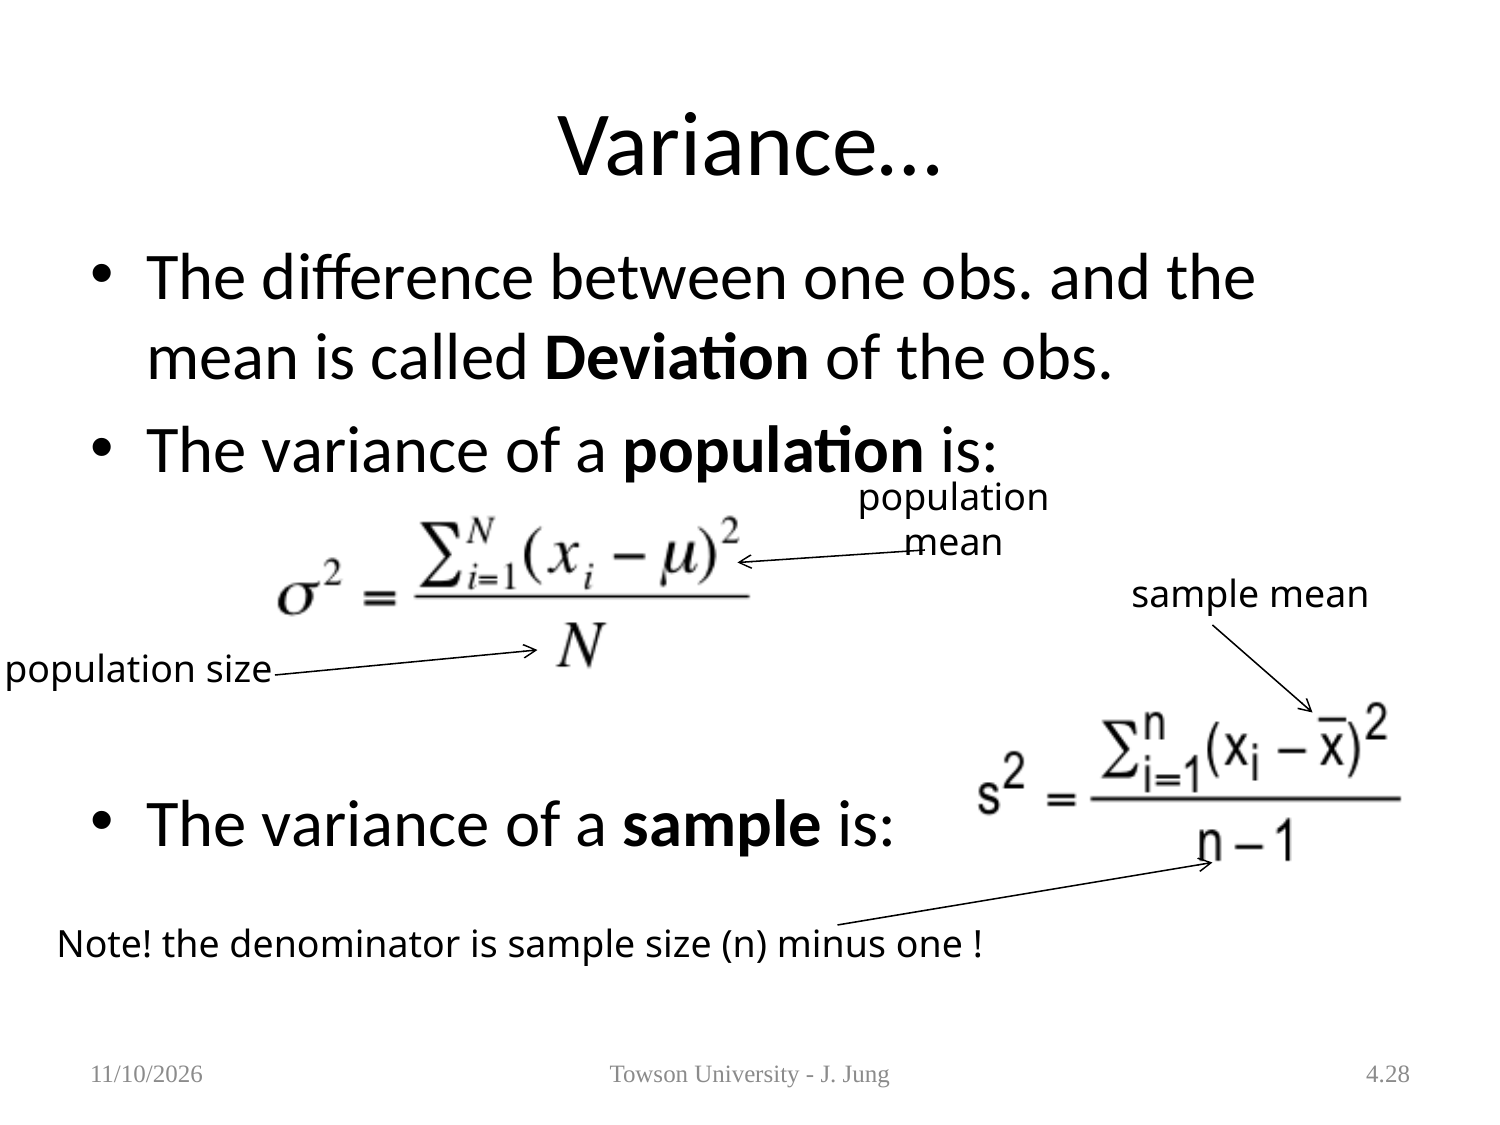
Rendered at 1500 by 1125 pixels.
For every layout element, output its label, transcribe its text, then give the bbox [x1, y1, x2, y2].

title Variance… [75, 45, 1425, 224]
text_box Note! the denominator is sample size (n) minus one ! [41, 912, 1009, 973]
picture [262, 487, 765, 686]
list The difference between one obs. and the mean is called Deviation of the obs. The variance of a population is: The variance of a sample is: [75, 224, 1425, 950]
text_box population mean [800, 465, 1108, 571]
picture [949, 687, 1417, 876]
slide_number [75, 1042, 425, 1103]
slide_number 4.28 [1074, 1042, 1425, 1103]
text_box sample mean [1116, 562, 1385, 623]
footer Towson University - J. Jung [512, 1042, 988, 1103]
text_box population size [0, 637, 288, 698]
